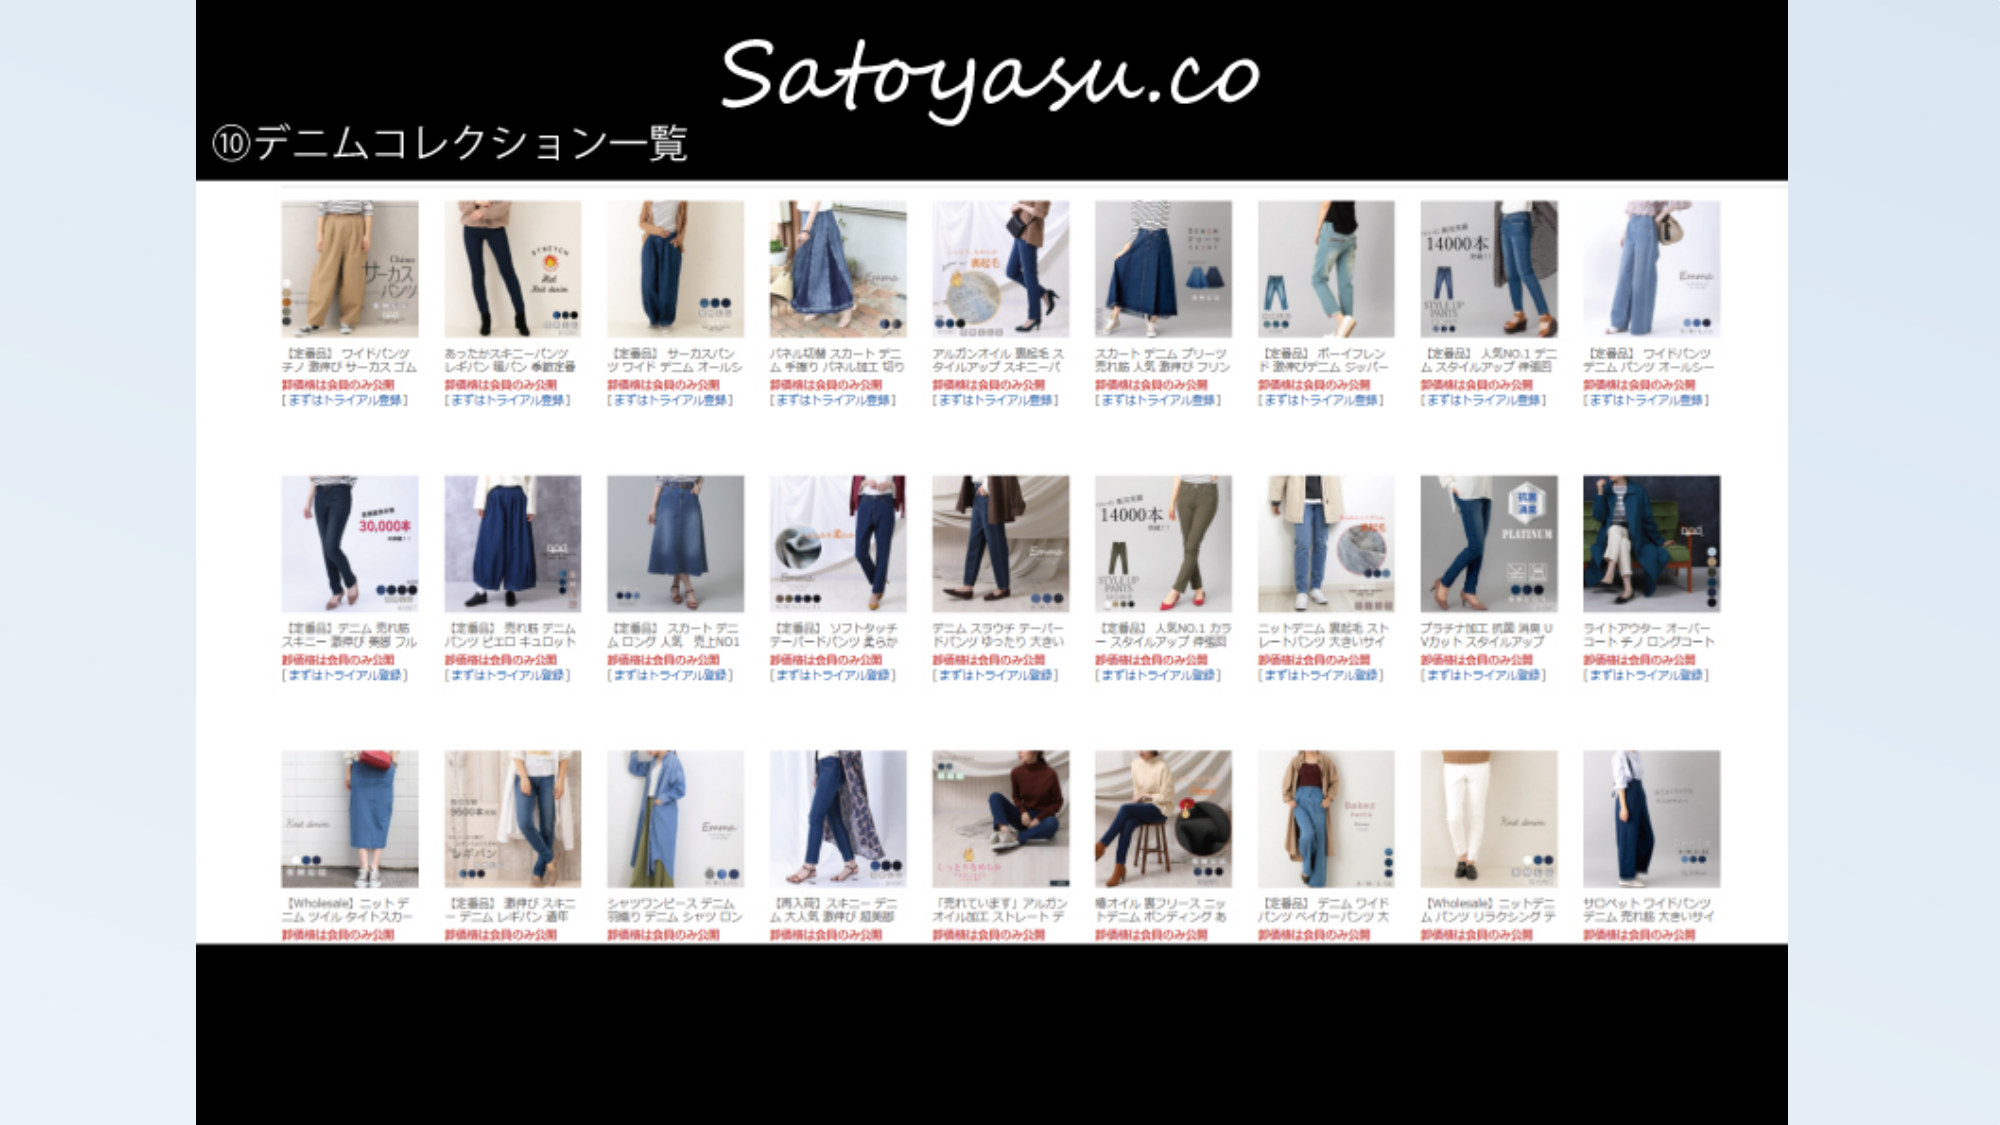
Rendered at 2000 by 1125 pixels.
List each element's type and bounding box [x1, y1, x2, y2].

picture [196, 0, 1788, 1125]
